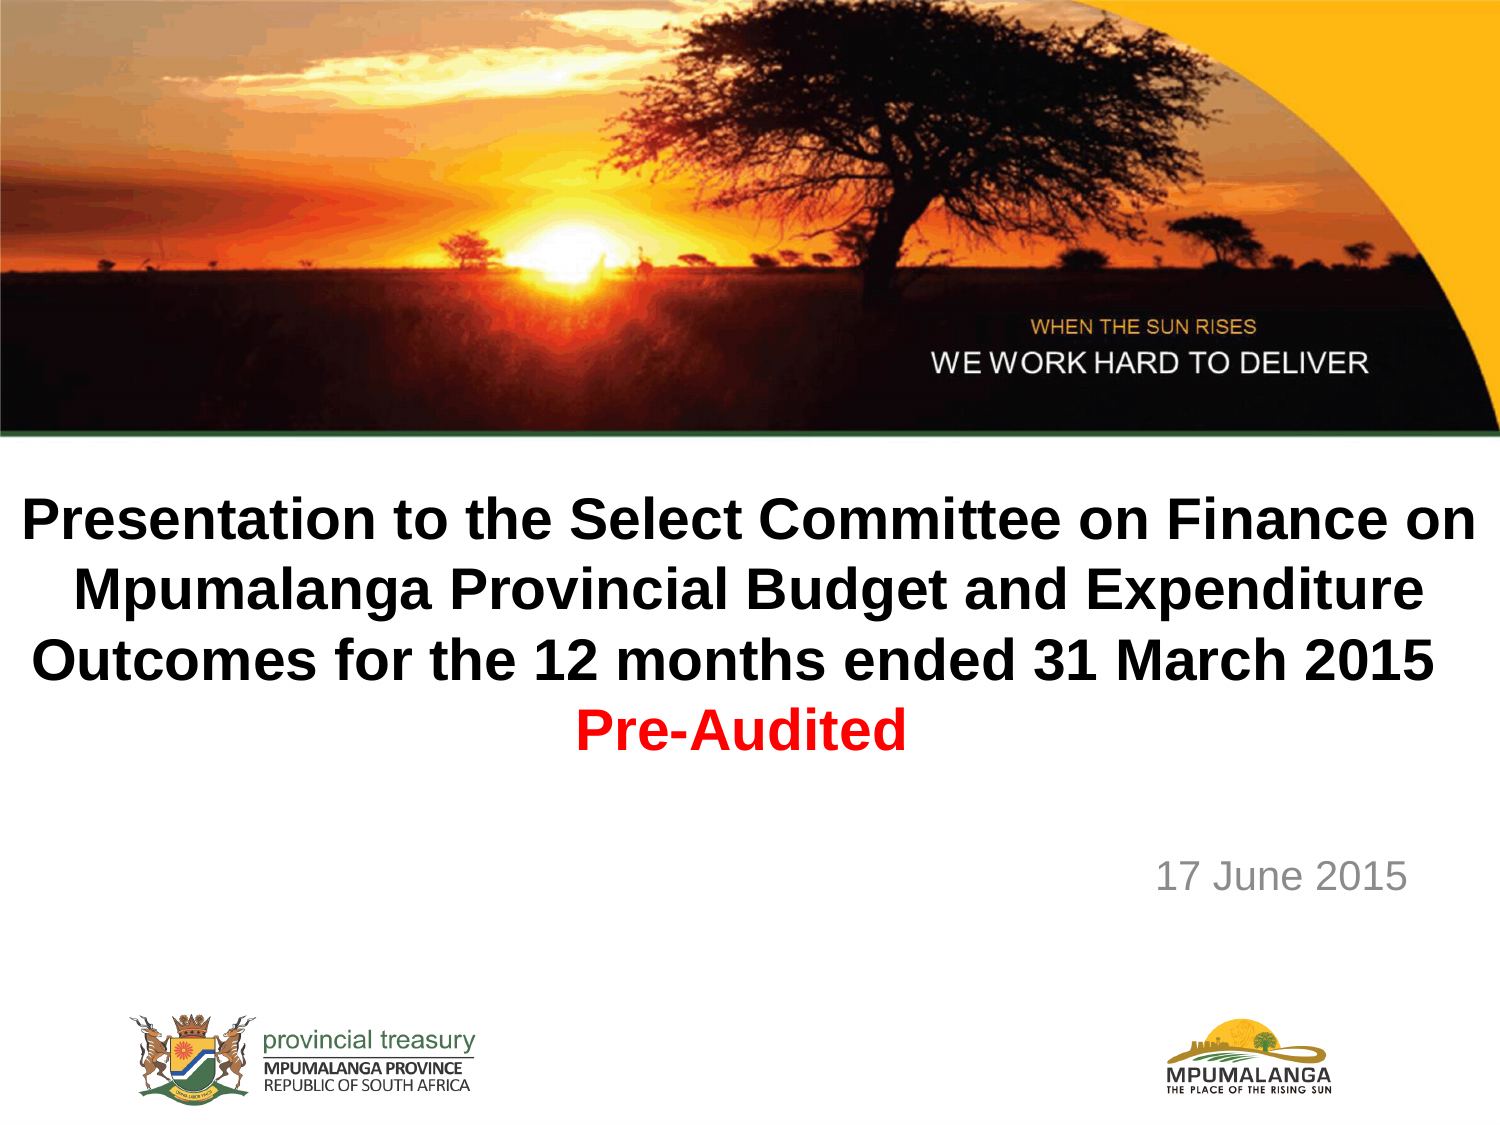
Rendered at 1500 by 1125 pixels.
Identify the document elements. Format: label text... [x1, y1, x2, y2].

subtitle 17 June 2015 [785, 841, 1424, 929]
picture [0, 0, 1500, 468]
title Presentation to the Select Committee on Finance on Mpumalanga Provincial Budget and Expenditure Outcomes for the 12 months ended 31 March 2015 Pre-Audited [0, 468, 1500, 776]
picture [0, 776, 1500, 1125]
